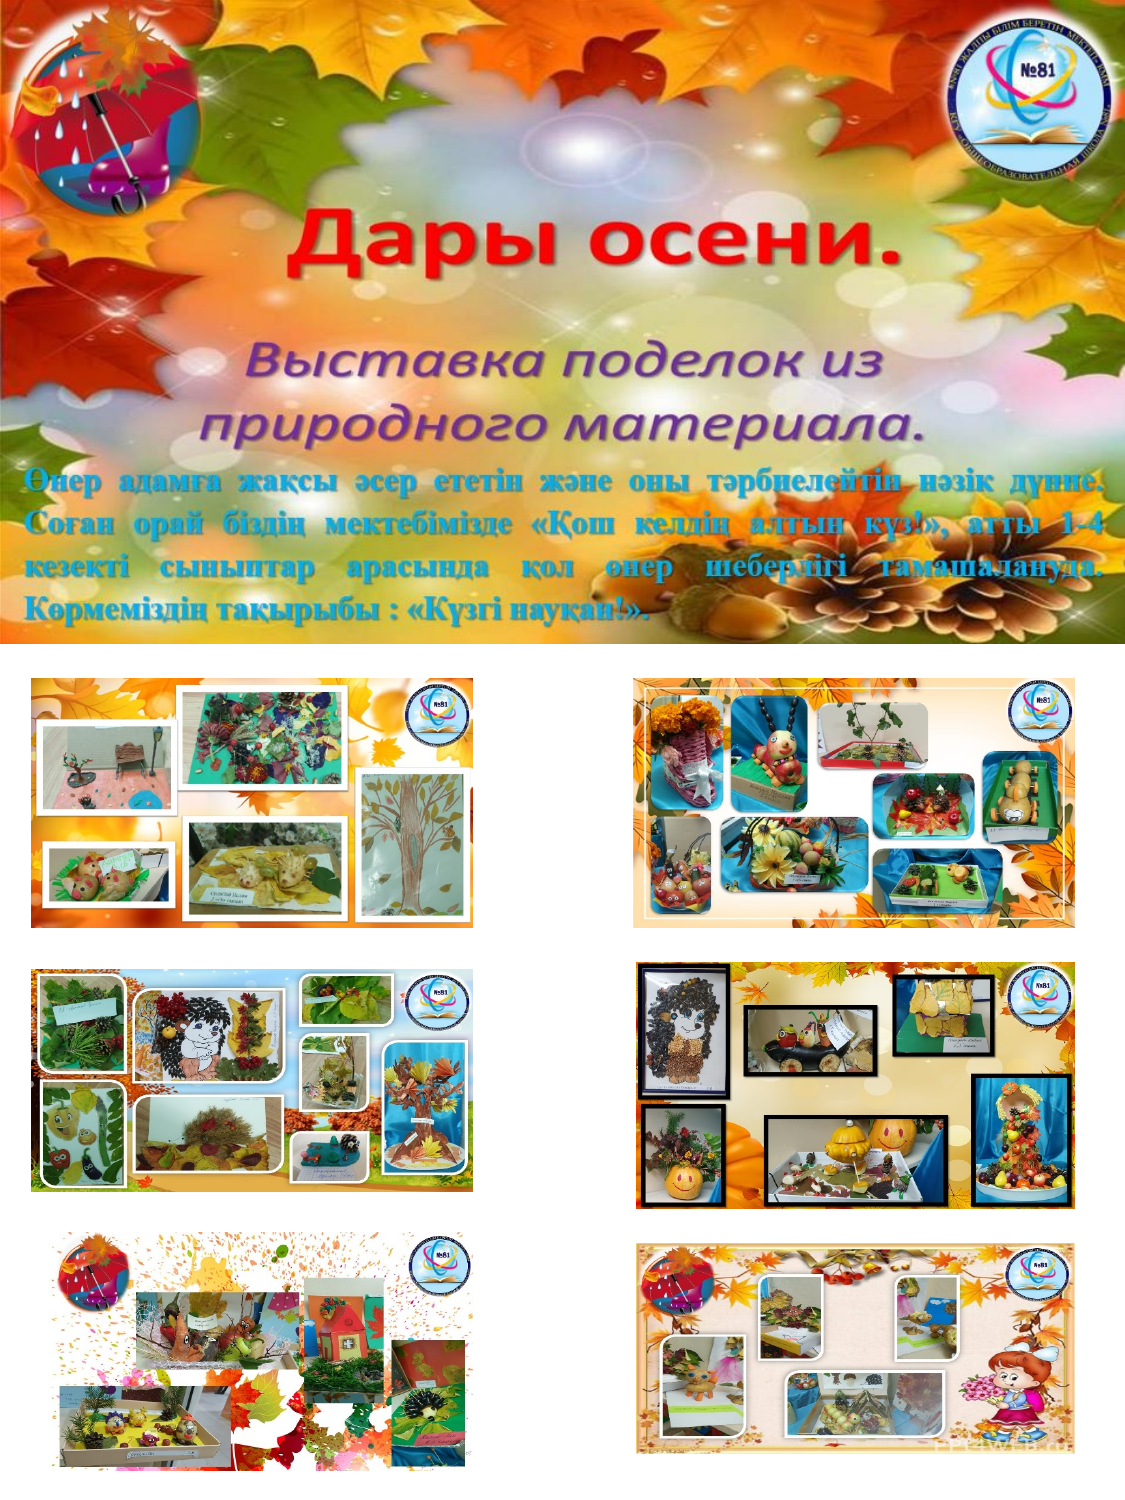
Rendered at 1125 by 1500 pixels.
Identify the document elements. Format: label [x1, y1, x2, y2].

picture [636, 962, 1076, 1210]
picture [0, 0, 1125, 644]
picture [30, 969, 473, 1192]
picture [633, 678, 1076, 928]
picture [47, 1231, 473, 1472]
picture [30, 678, 473, 928]
picture [636, 1243, 1076, 1454]
